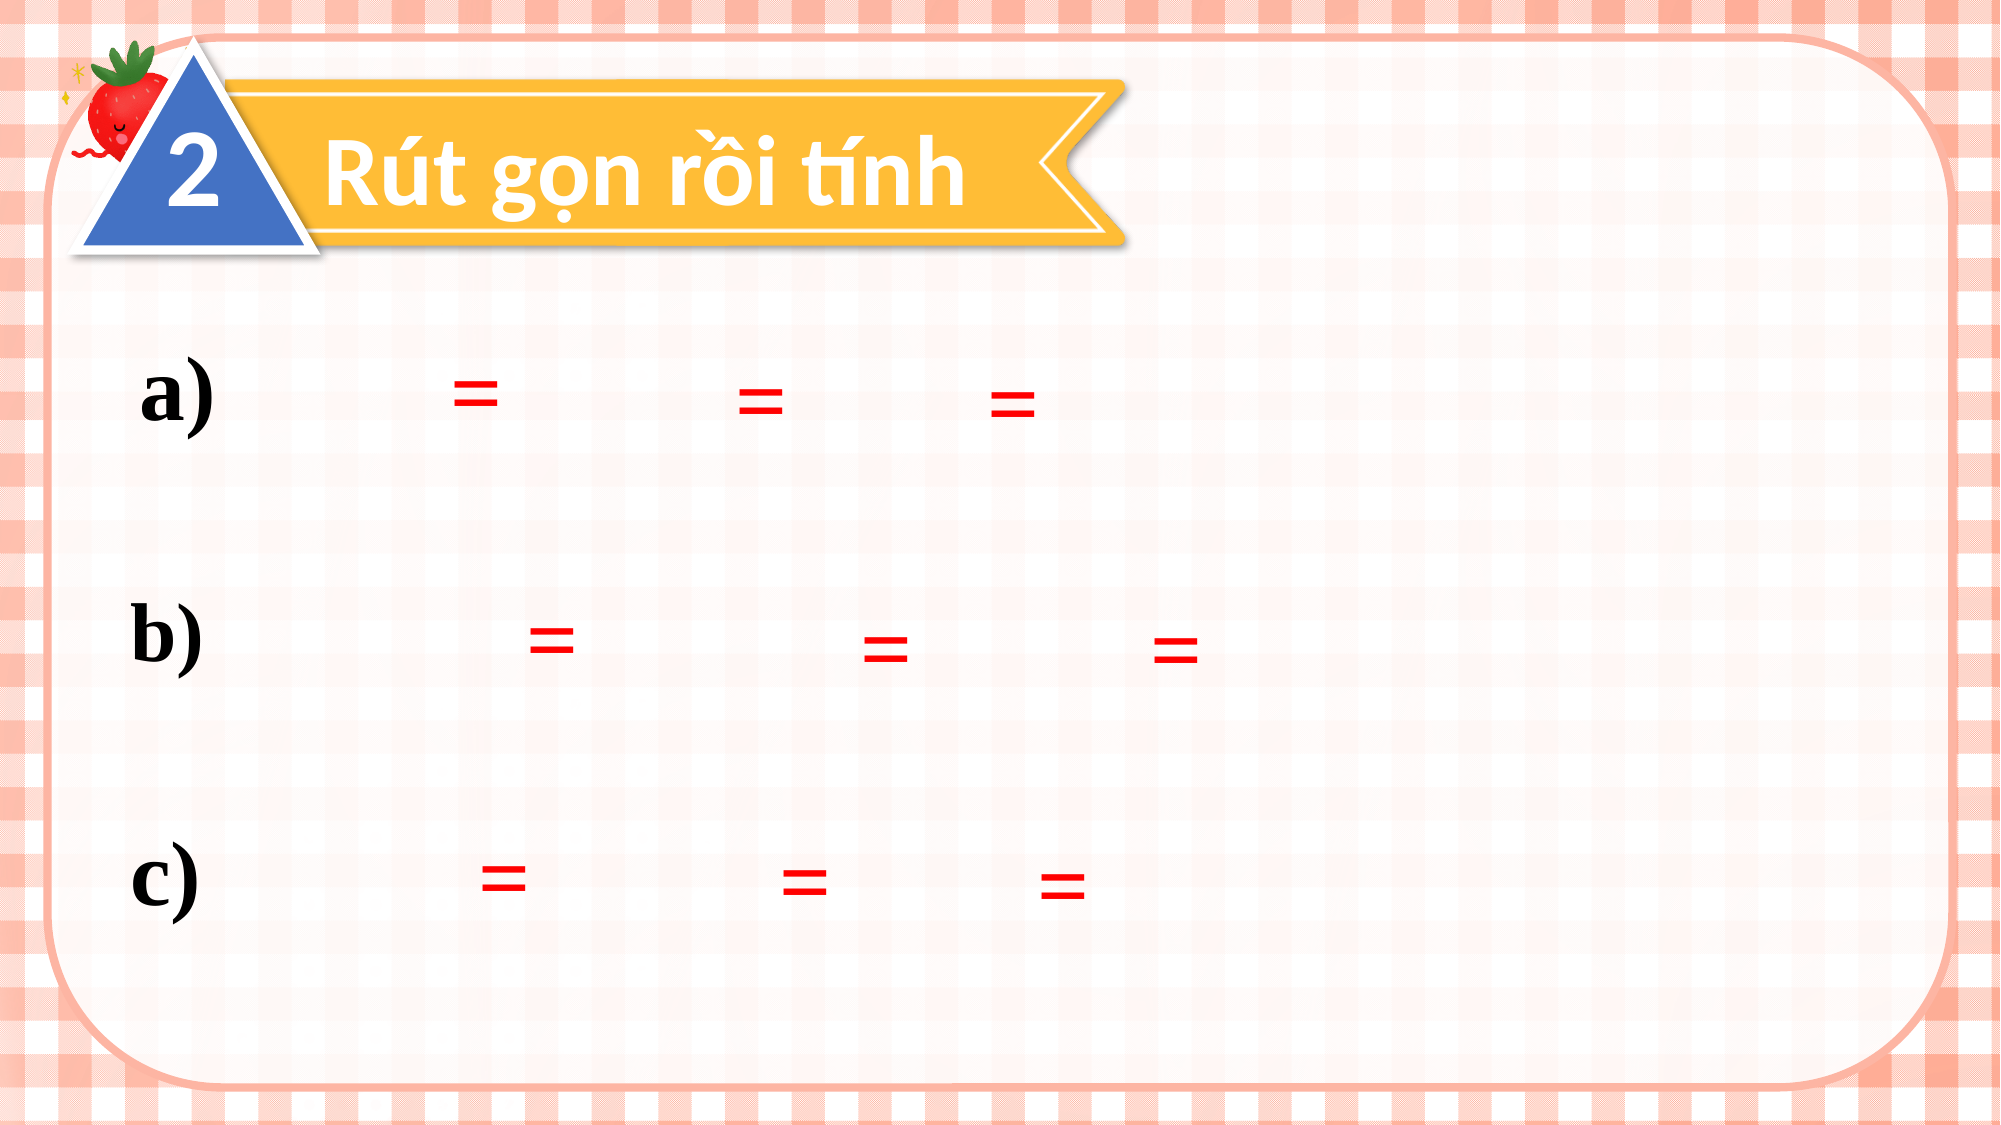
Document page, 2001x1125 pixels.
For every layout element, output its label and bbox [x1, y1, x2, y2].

picture [47, 37, 234, 188]
text_box [0, 0, 2000, 1125]
text_box [74, 45, 1125, 250]
